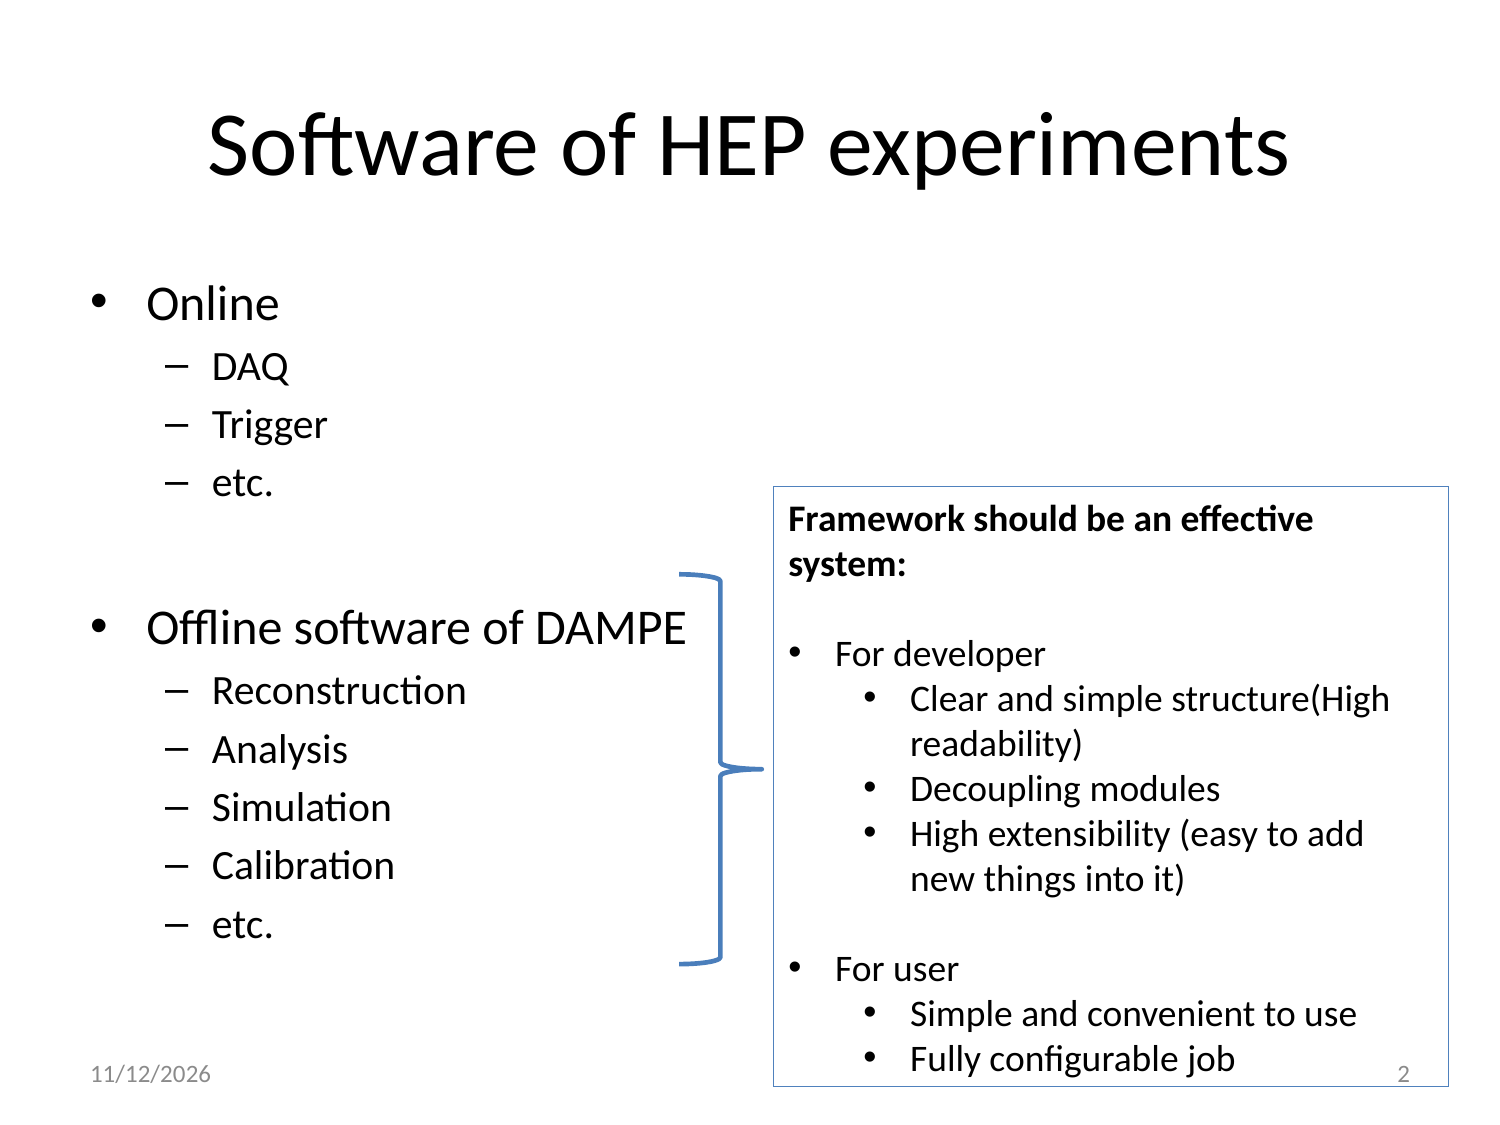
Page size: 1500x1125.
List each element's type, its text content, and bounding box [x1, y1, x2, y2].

slide_number 2 [1074, 1042, 1425, 1103]
title Software of HEP experiments [75, 45, 1425, 233]
text_box [679, 573, 763, 965]
list Online DAQ Trigger etc. Offline software of DAMPE Reconstruction Analysis Simulation Calibration etc. [75, 262, 1425, 1005]
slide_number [75, 1042, 425, 1103]
text_box Framework should be an effective system: For developer Clear and simple structure(High readability) Decoupling modules High extensibility (easy to add new things into it) For user Simple and convenient to use Fully configurable job [773, 486, 1449, 1087]
